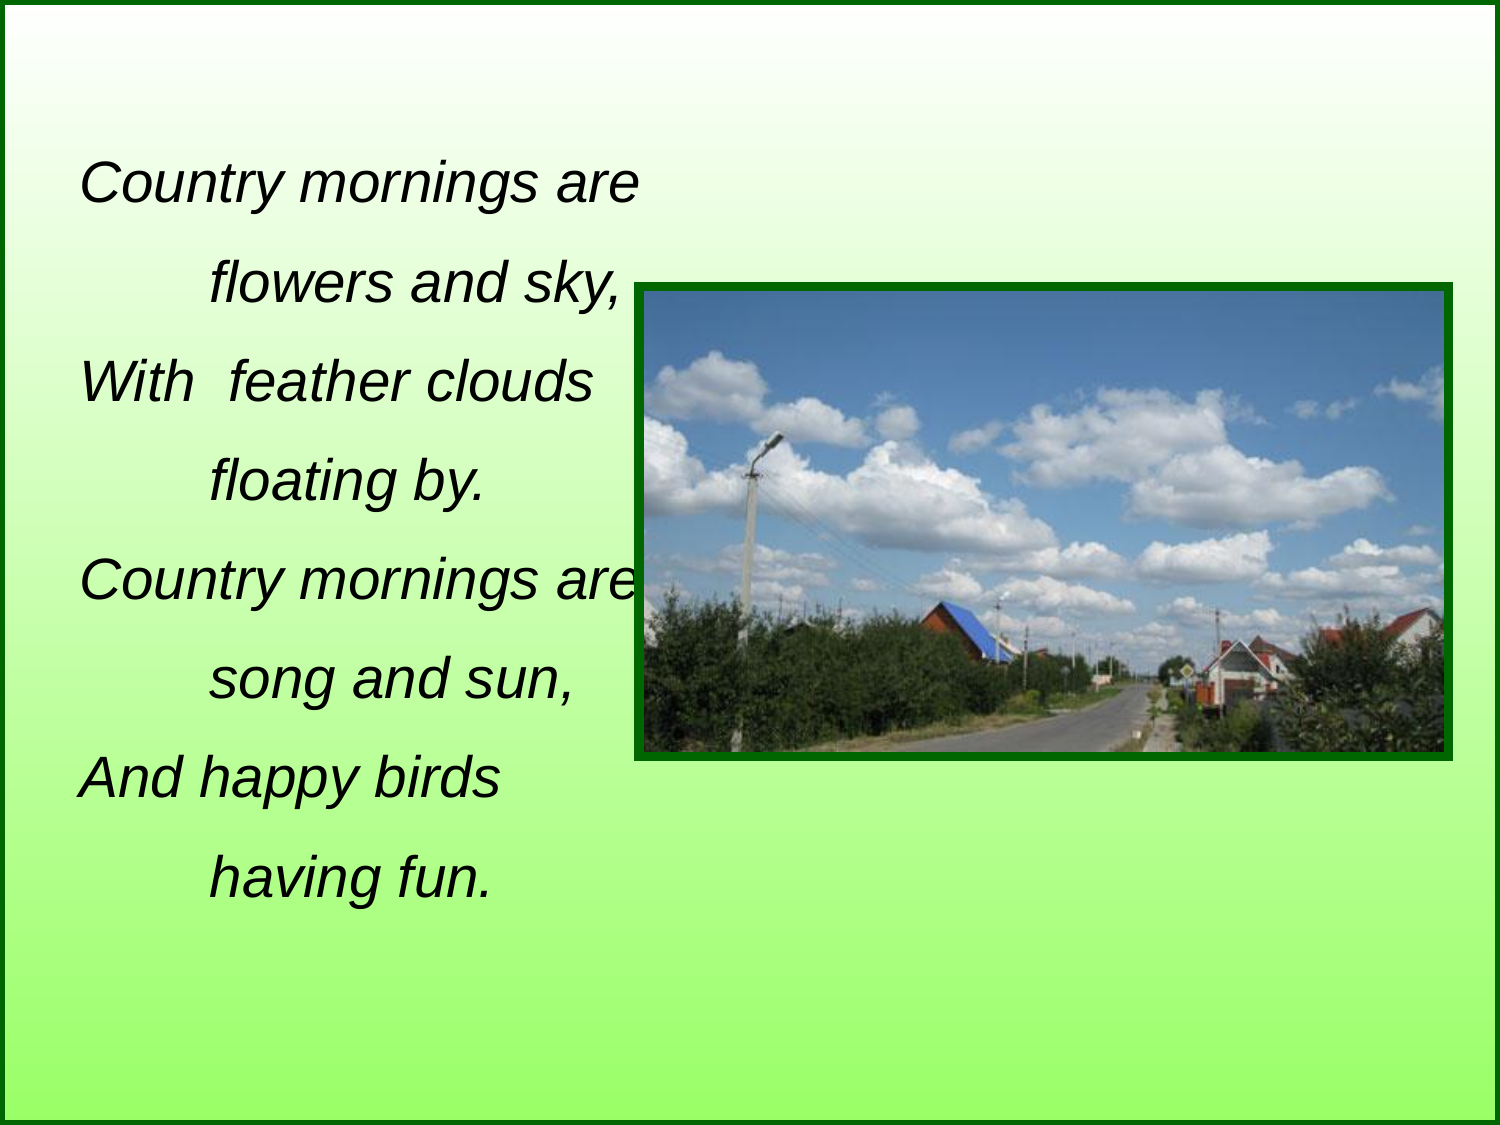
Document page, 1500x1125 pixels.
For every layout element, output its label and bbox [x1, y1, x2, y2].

picture [643, 290, 1444, 753]
text_box [0, 0, 1500, 1125]
